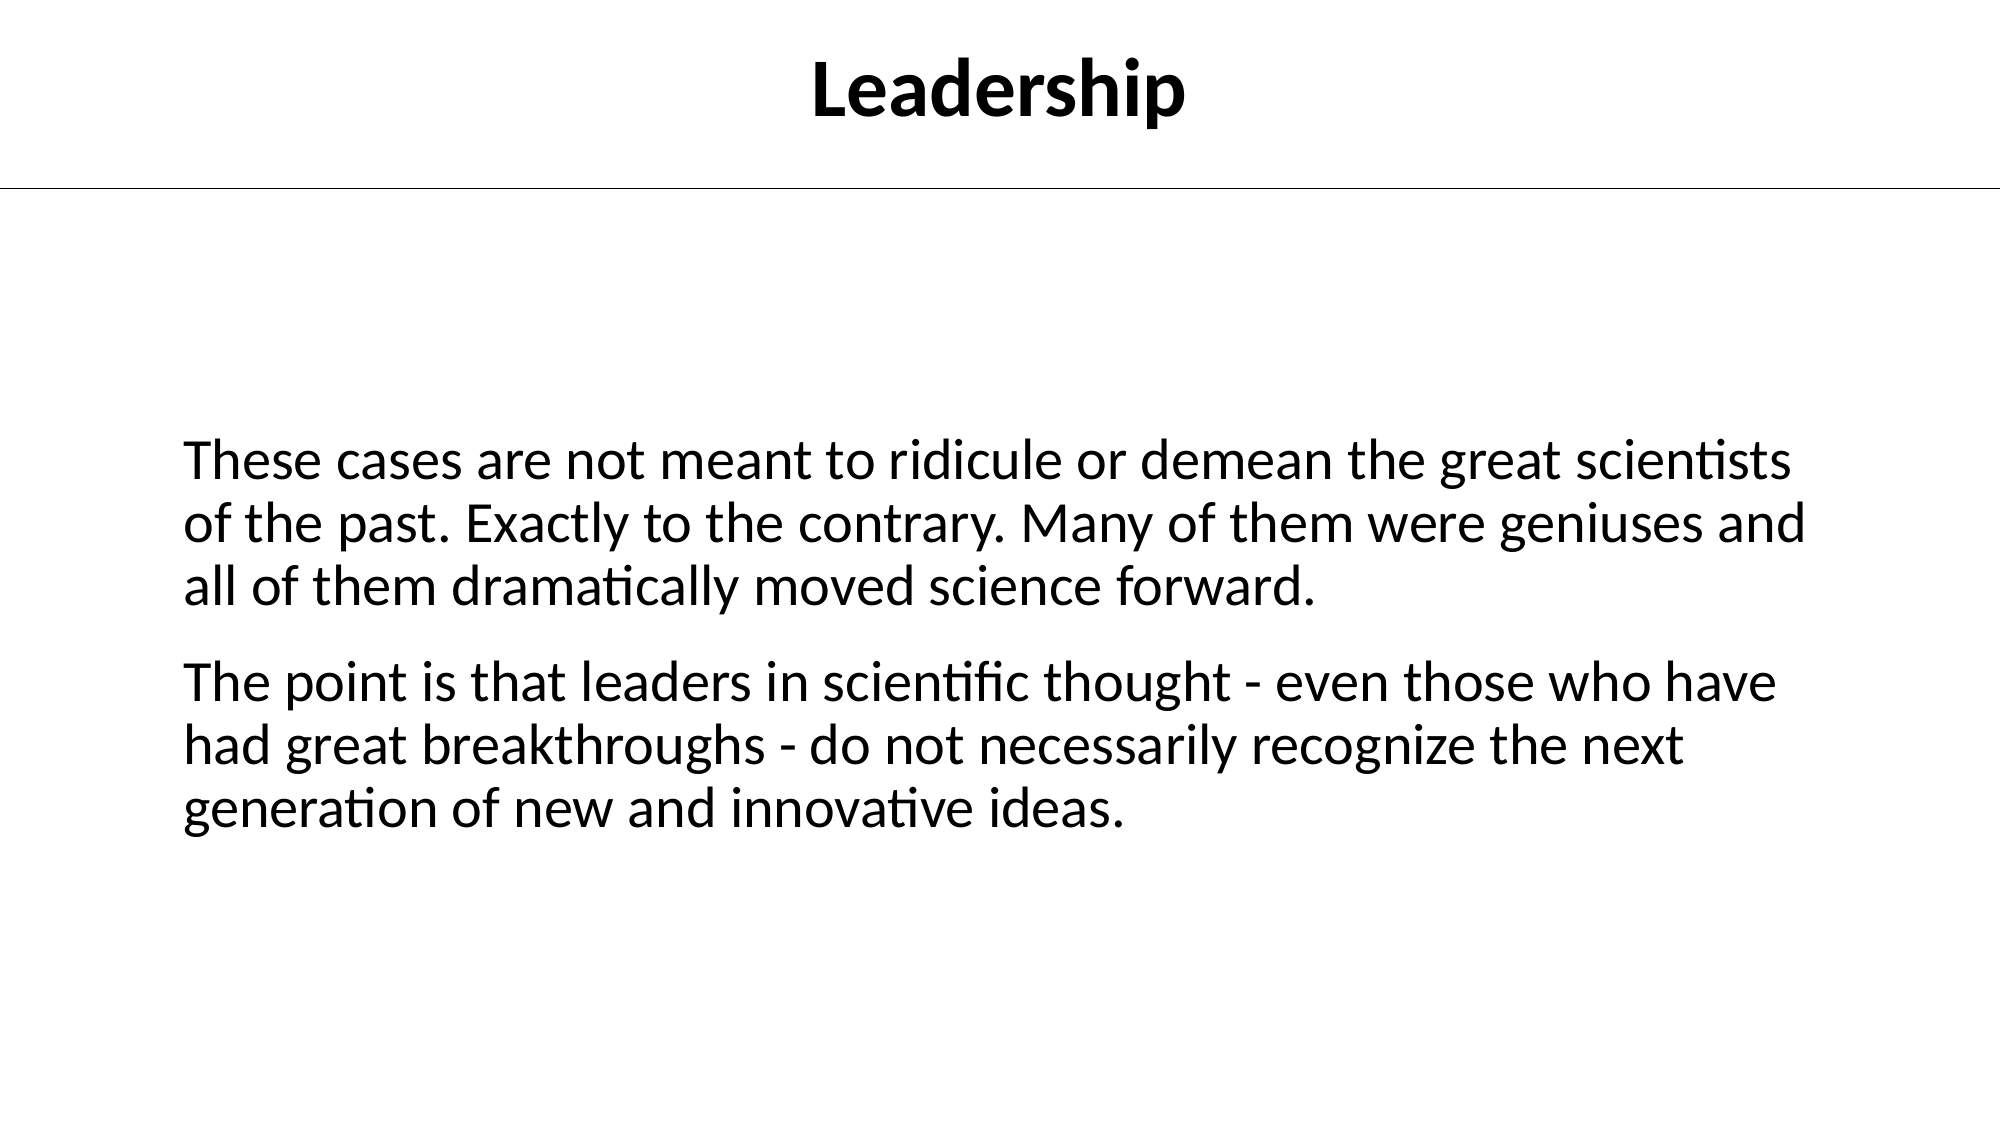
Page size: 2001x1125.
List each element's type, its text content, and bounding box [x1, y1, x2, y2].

text_box Leadership [796, 25, 1204, 141]
list These cases are not meant to ridicule or demean the great scientists of the past. Exactly to the contrary. Many of them were geniuses and all of them dramatically moved science forward. The point is that leaders in scientific thought - even those who have had great breakthroughs - do not necessarily recognize the next generation of new and innovative ideas. [168, 421, 1832, 1075]
